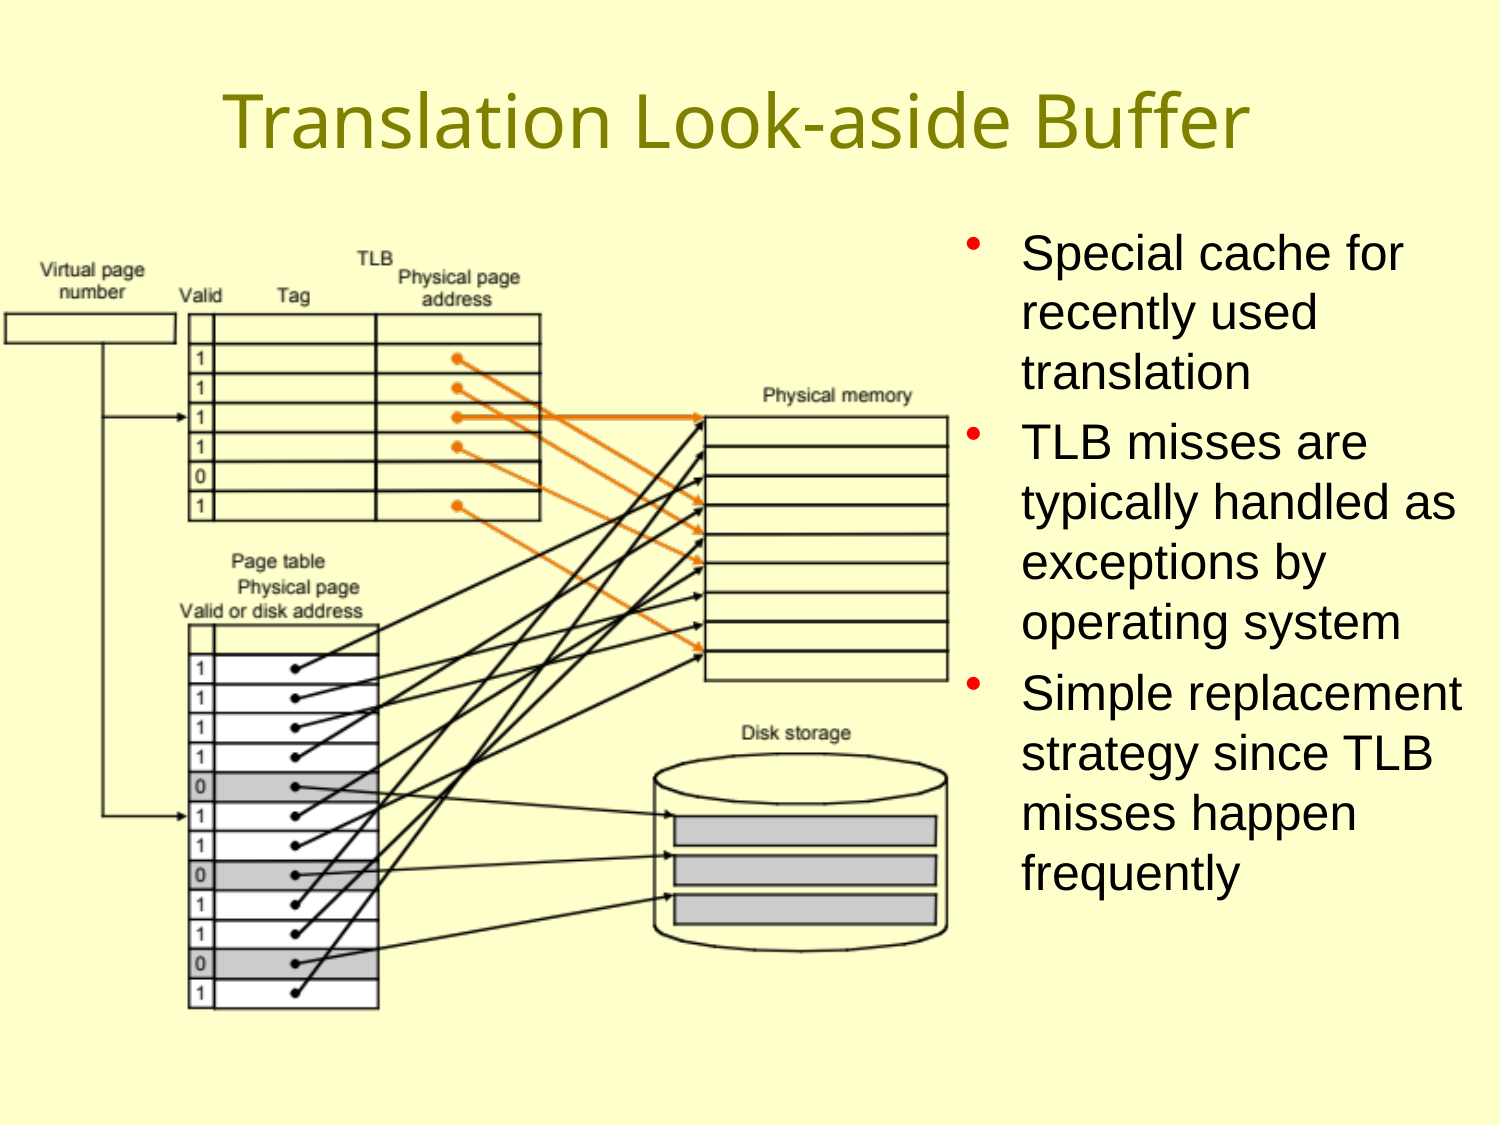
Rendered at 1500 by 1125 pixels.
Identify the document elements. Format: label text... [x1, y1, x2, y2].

list Special cache for recently used translation TLB misses are typically handled as exceptions by operating system Simple replacement strategy since TLB misses happen frequently [949, 212, 1500, 1076]
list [0, 238, 951, 1013]
title Translation Look-aside Buffer [87, 24, 1388, 213]
